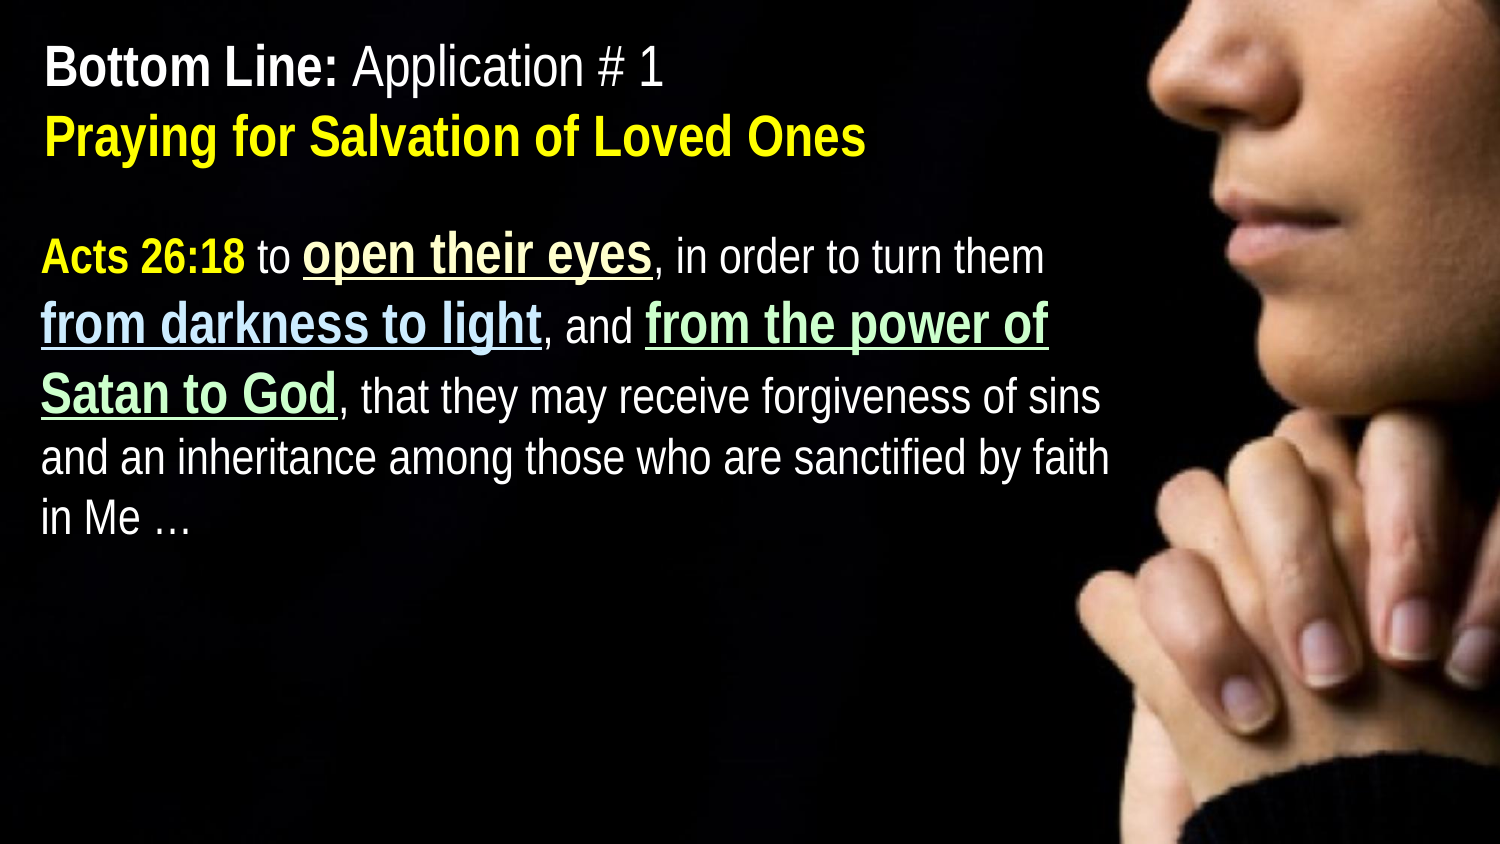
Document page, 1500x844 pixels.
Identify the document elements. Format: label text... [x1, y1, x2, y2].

text_box Bottom Line: Application # 1 Praying for Salvation of Loved Ones [29, 20, 1129, 175]
picture [0, 0, 1500, 844]
text_box Acts 26:18 to open their eyes, in order to turn them from darkness to light, and from the power of Satan to God, that they may receive forgiveness of sins and an inheritance among those who are sanctified by faith in Me … [29, 209, 1127, 551]
